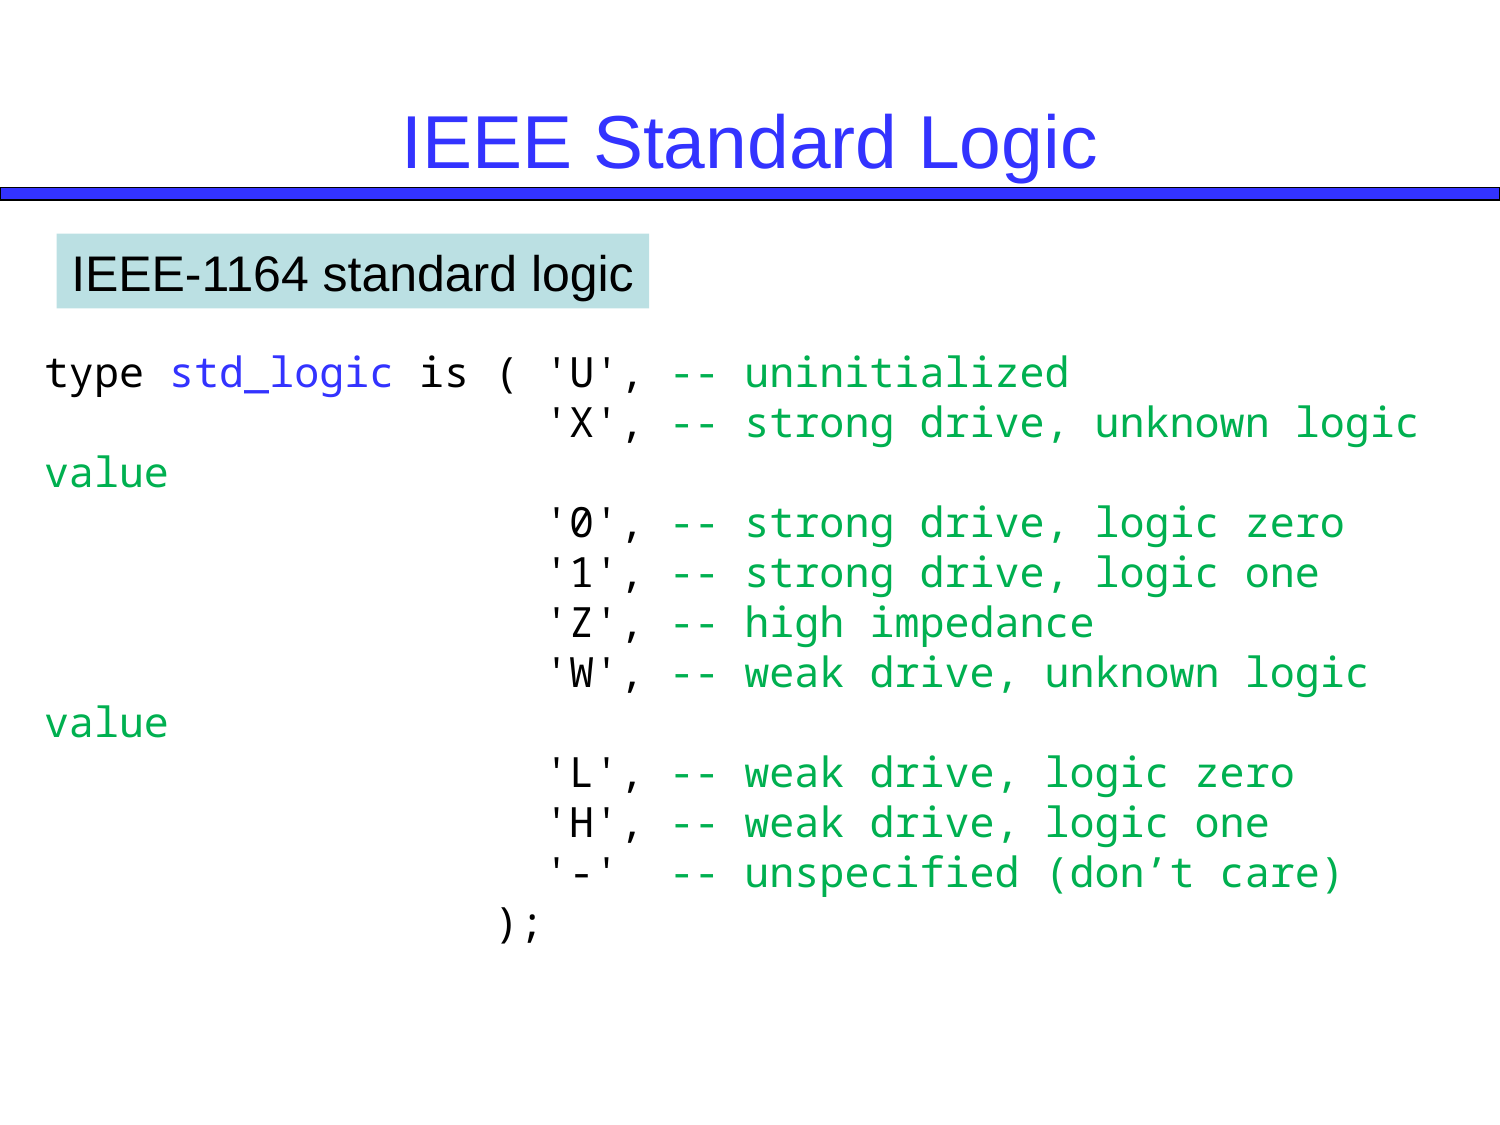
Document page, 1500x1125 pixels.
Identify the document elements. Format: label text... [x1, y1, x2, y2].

title IEEE Standard Logic [75, 45, 1425, 233]
text_box type std_logic is ( 'U', -- uninitialized 'X', -- strong drive, unknown logic value '0', -- strong drive, logic zero '1', -- strong drive, logic one 'Z', -- high impedance 'W', -- weak drive, unknown logic value 'L', -- weak drive, logic zero 'H', -- weak drive, logic one '-' -- unspecified (don’t care) ); [29, 338, 1471, 953]
text_box IEEE-1164 standard logic [56, 233, 650, 309]
